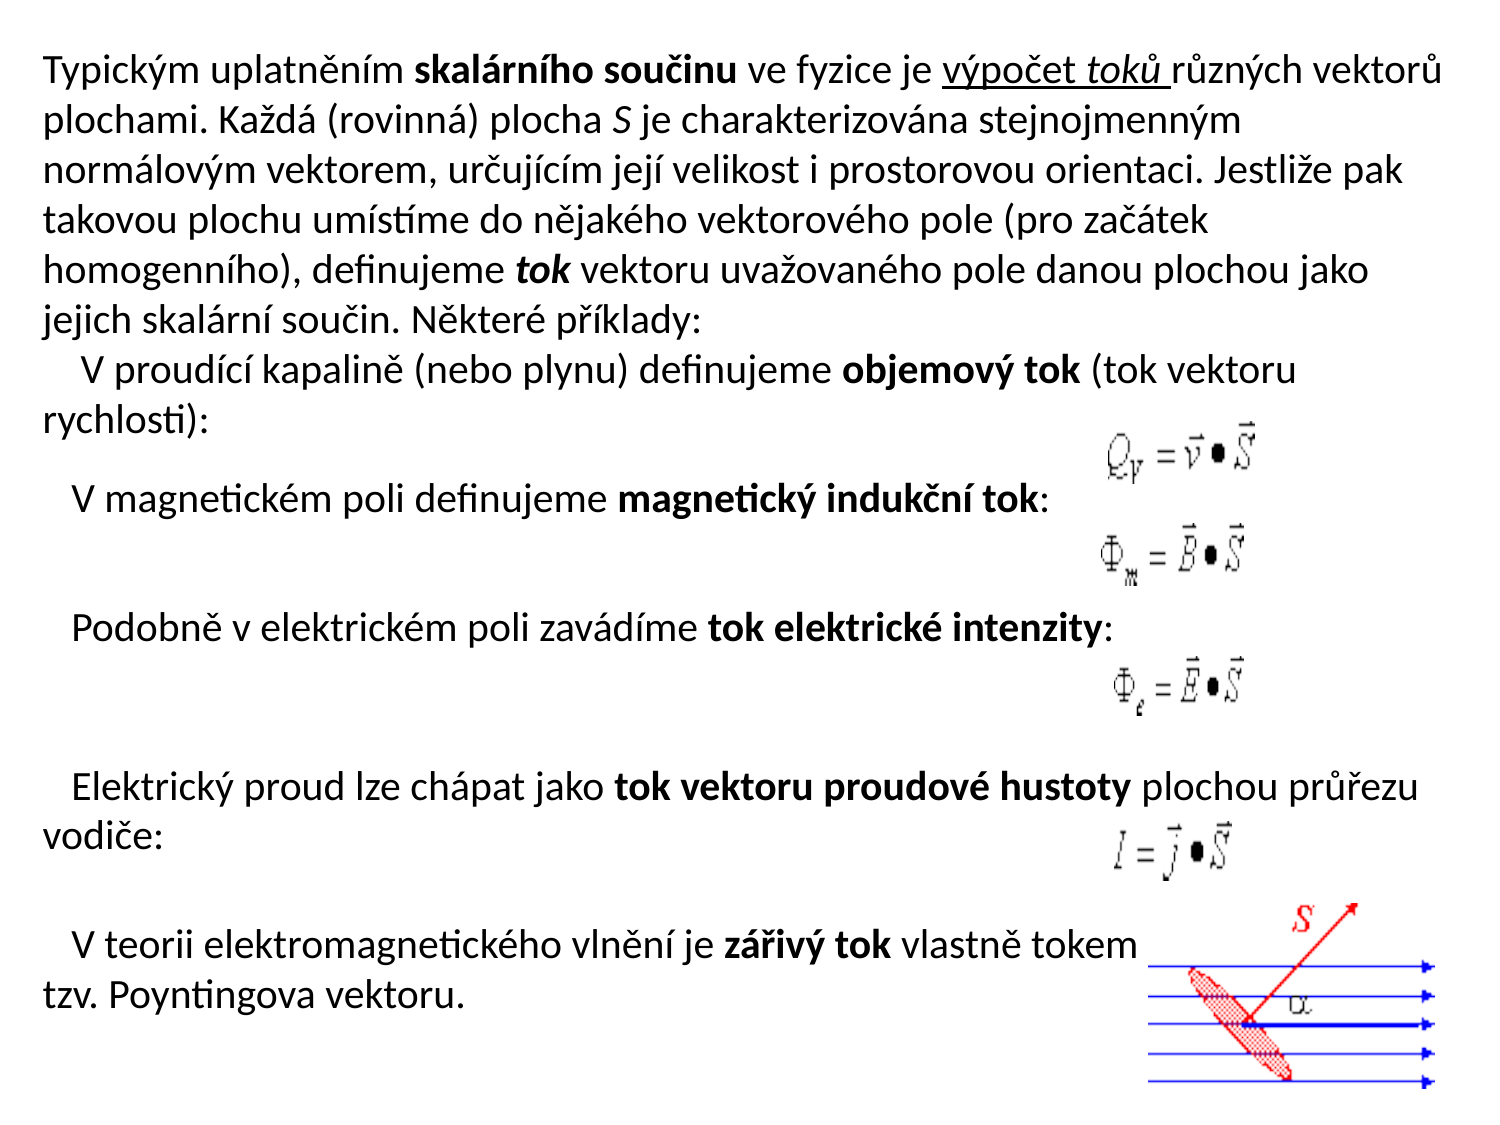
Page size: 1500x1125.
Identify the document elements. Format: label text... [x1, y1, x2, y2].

picture [1114, 821, 1232, 881]
picture [1114, 656, 1245, 716]
text_box Typickým uplatněním skalárního součinu ve fyzice je výpočet toků různých vektorů plochami. Každá (rovinná) plocha S je charakterizována stejnojmenným normálovým vektorem, určujícím její velikost i prostorovou orientaci. Jestliže pak takovou plochu umístíme do nějakého vektorového pole (pro začátek homogenního), definujeme tok vektoru uvažovaného pole danou plochou jako jejich skalární součin. Některé příklady: V proudící kapalině (nebo plynu) definujeme objemový tok (tok vektoru rychlosti): V magnetickém poli definujeme magnetický indukční tok: Podobně v elektrickém poli zavádíme tok elektrické intenzity: Elektrický proud lze chápat jako tok vektoru proudové hustoty plochou průřezu vodiče: V teorii elektromagnetického vlnění je zářivý tok vlastně tokem tzv. Poyntingova vektoru. [27, 33, 1473, 1025]
picture [1148, 903, 1435, 1089]
picture [1101, 523, 1244, 586]
picture [1108, 421, 1255, 484]
